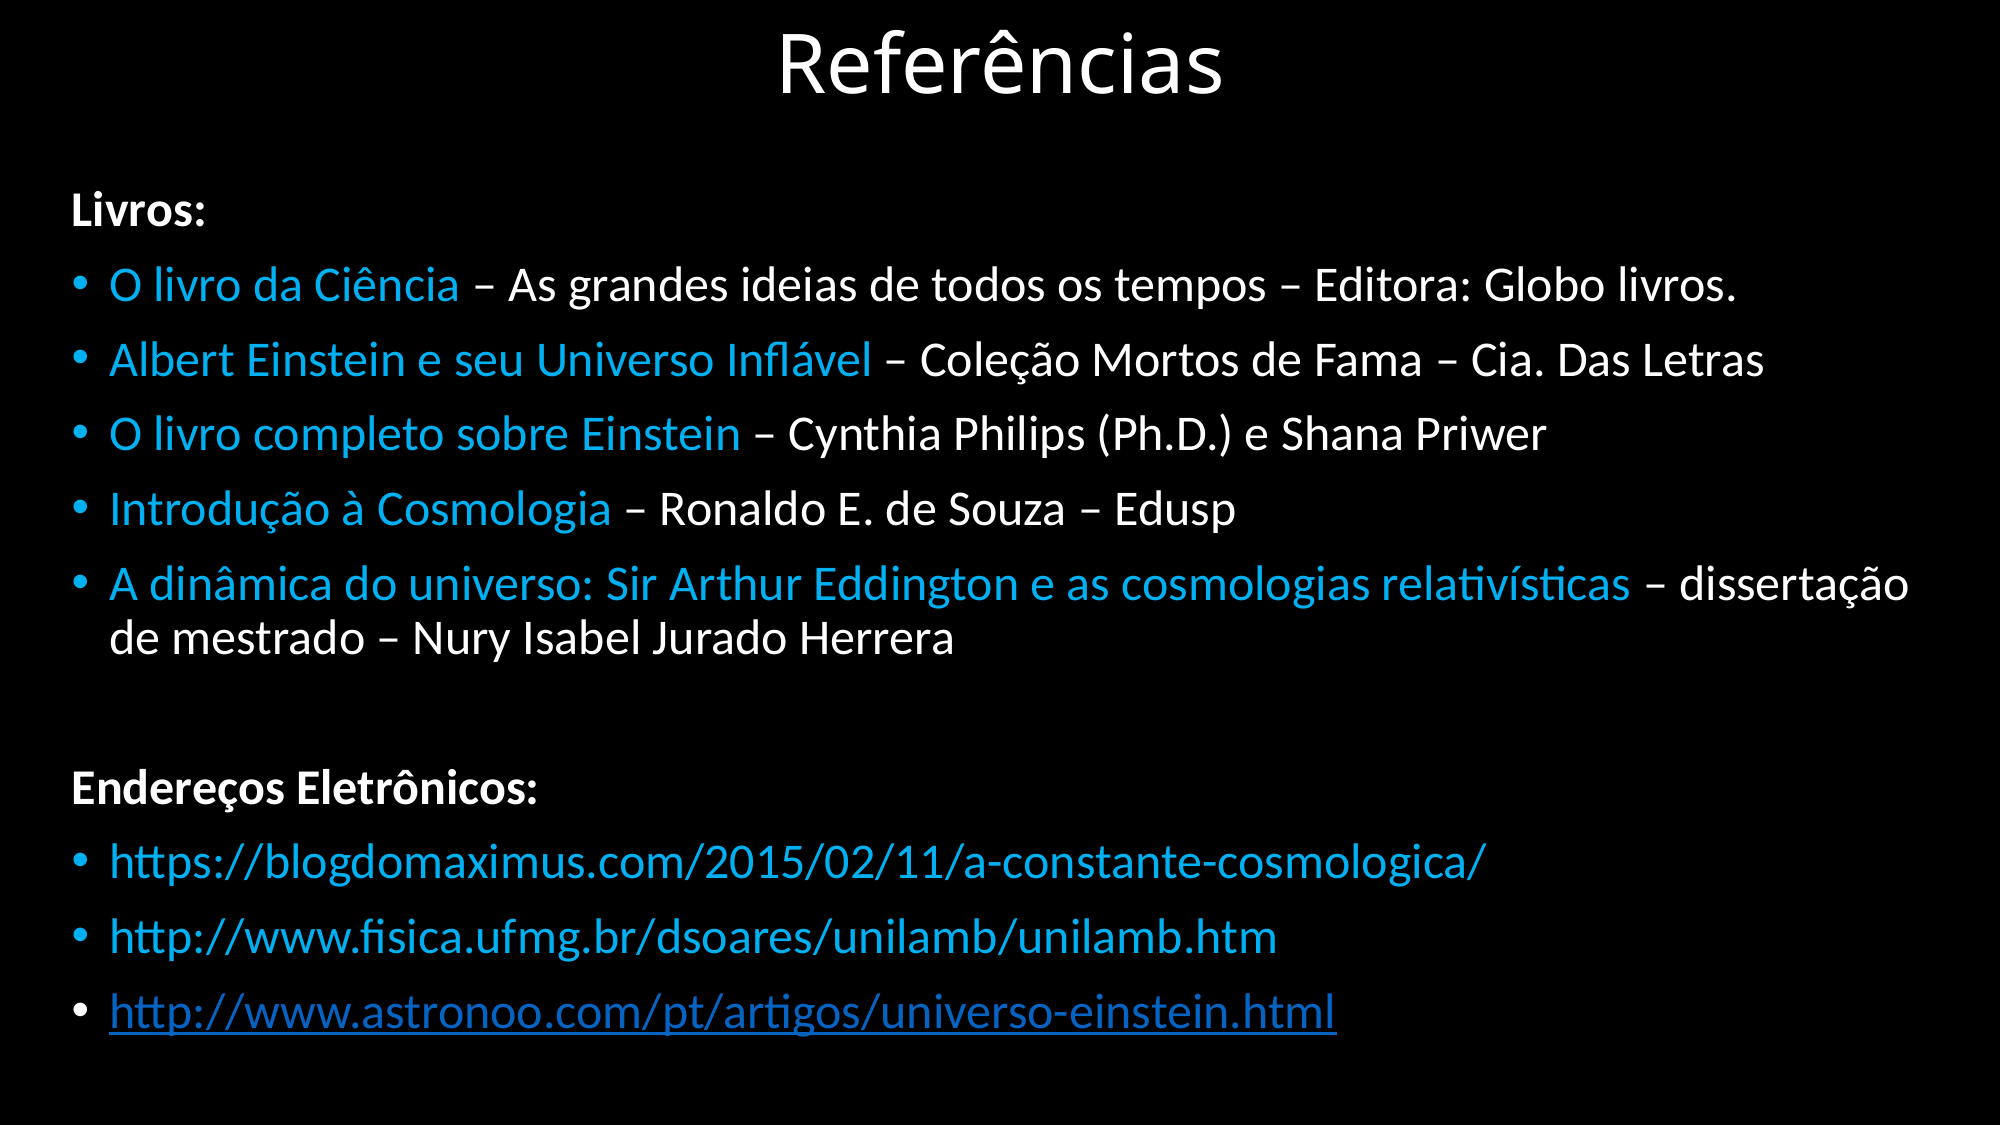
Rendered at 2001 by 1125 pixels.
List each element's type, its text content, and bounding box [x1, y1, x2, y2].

list Livros: O livro da Ciência – As grandes ideias de todos os tempos – Editora: Globo livros. Albert Einstein e seu Universo Inflável – Coleção Mortos de Fama – Cia. Das Letras O livro completo sobre Einstein – Cynthia Philips (Ph.D.) e Shana Priwer Introdução à Cosmologia – Ronaldo E. de Souza – Edusp A dinâmica do universo: Sir Arthur Eddington e as cosmologias relativísticas – dissertação de mestrado – Nury Isabel Jurado Herrera Endereços Eletrônicos: https://blogdomaximus.com/2015/02/11/a-constante-cosmologica/ http://www.fisica.ufmg.br/dsoares/unilamb/unilamb.htm http://www.astronoo.com/pt/artigos/universo-einstein.html [56, 175, 1948, 1079]
title Referências [137, 14, 1863, 119]
